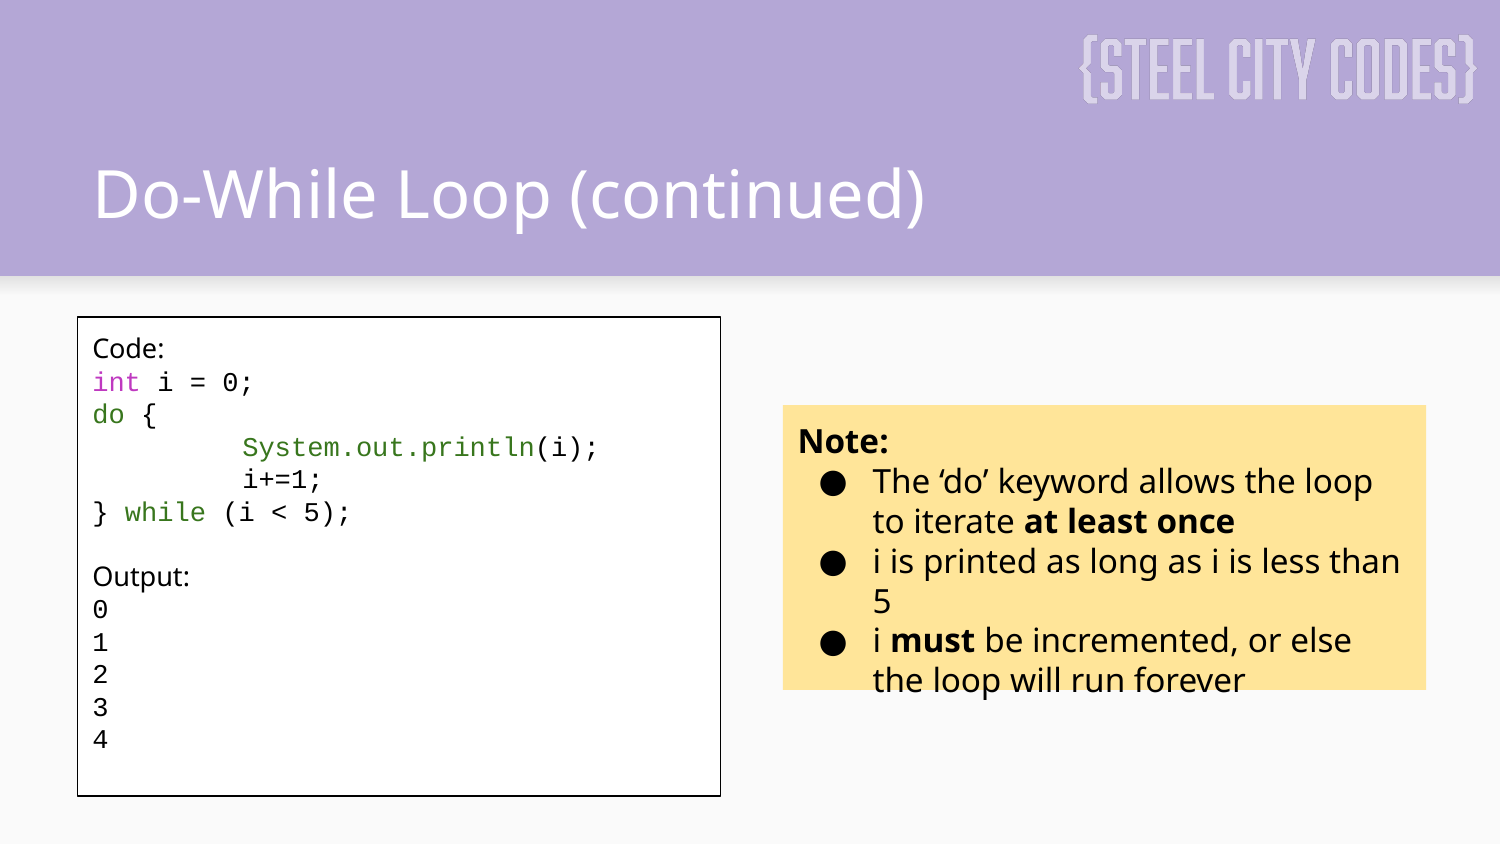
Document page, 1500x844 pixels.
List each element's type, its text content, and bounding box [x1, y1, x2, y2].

text_box Code: int i = 0; do { System.out.println(i); i+=1; } while (i < 5); Output: 0 1 2 3 4 [77, 316, 721, 796]
title Do-While Loop (continued) [77, 121, 1427, 248]
text_box Note: The ‘do’ keyword allows the loop to iterate at least once i is printed as long as i is less than 5 i must be incremented, or else the loop will run forever [782, 405, 1427, 690]
